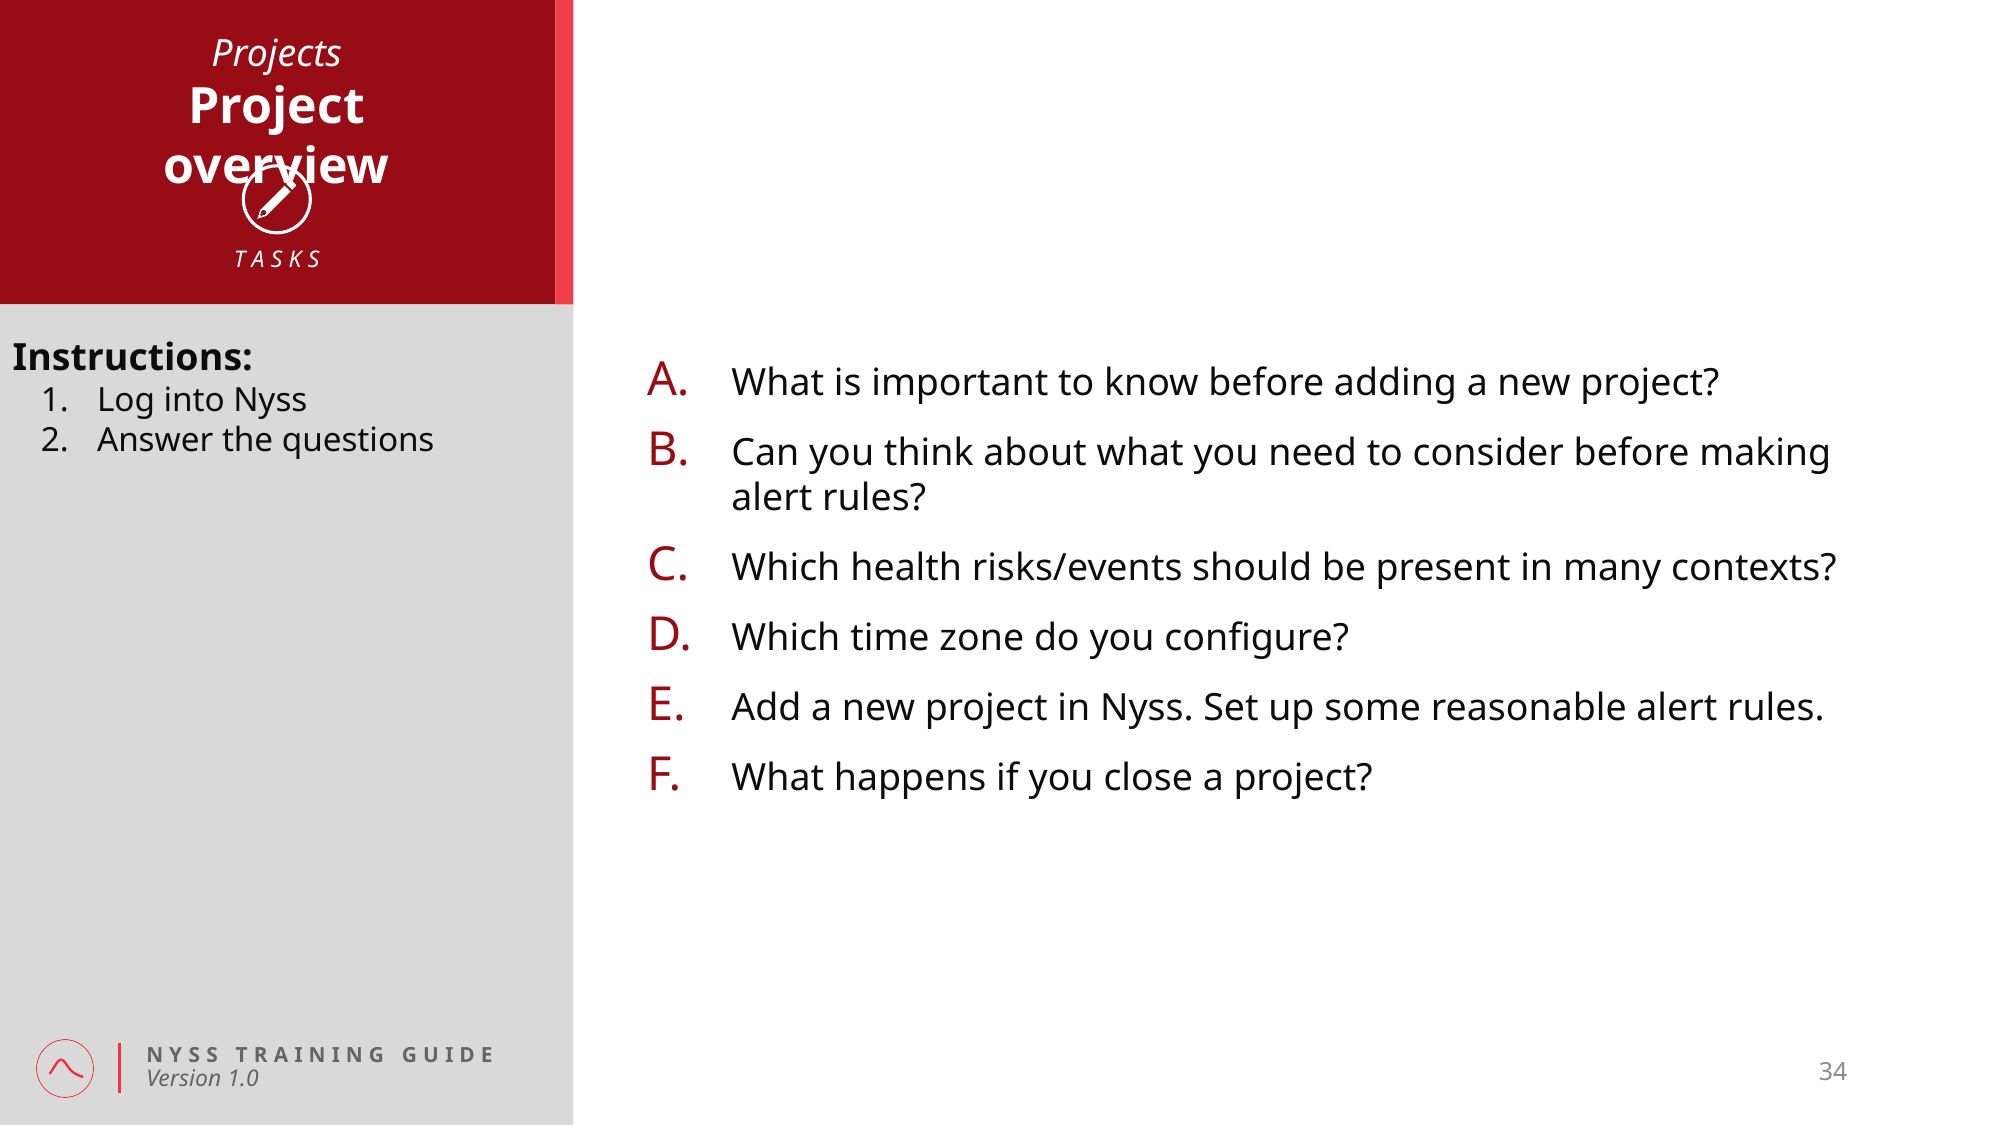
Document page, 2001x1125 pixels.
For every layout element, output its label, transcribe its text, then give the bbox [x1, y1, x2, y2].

text_box [2, 313, 565, 933]
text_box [30, 1034, 99, 1103]
text_box What is important to know before adding a new project? Can you think about what you need to consider before making alert rules? Which health risks/events should be present in many contexts? Which time zone do you configure? Add a new project in Nyss. Set up some reasonable alert rules. What happens if you close a project? [632, 350, 1889, 806]
text_box [554, 0, 574, 305]
text_box [0, 0, 554, 303]
slide_number 34 [1412, 1042, 1863, 1103]
text_box [0, 303, 574, 1125]
text_box NYSS TRAINING GUIDE Version 1.0 [131, 1037, 514, 1099]
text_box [209, 165, 345, 280]
text_box Projects Project overview [62, 21, 491, 202]
text_box Instructions: Log into Nyss Answer the questions [0, 325, 551, 466]
